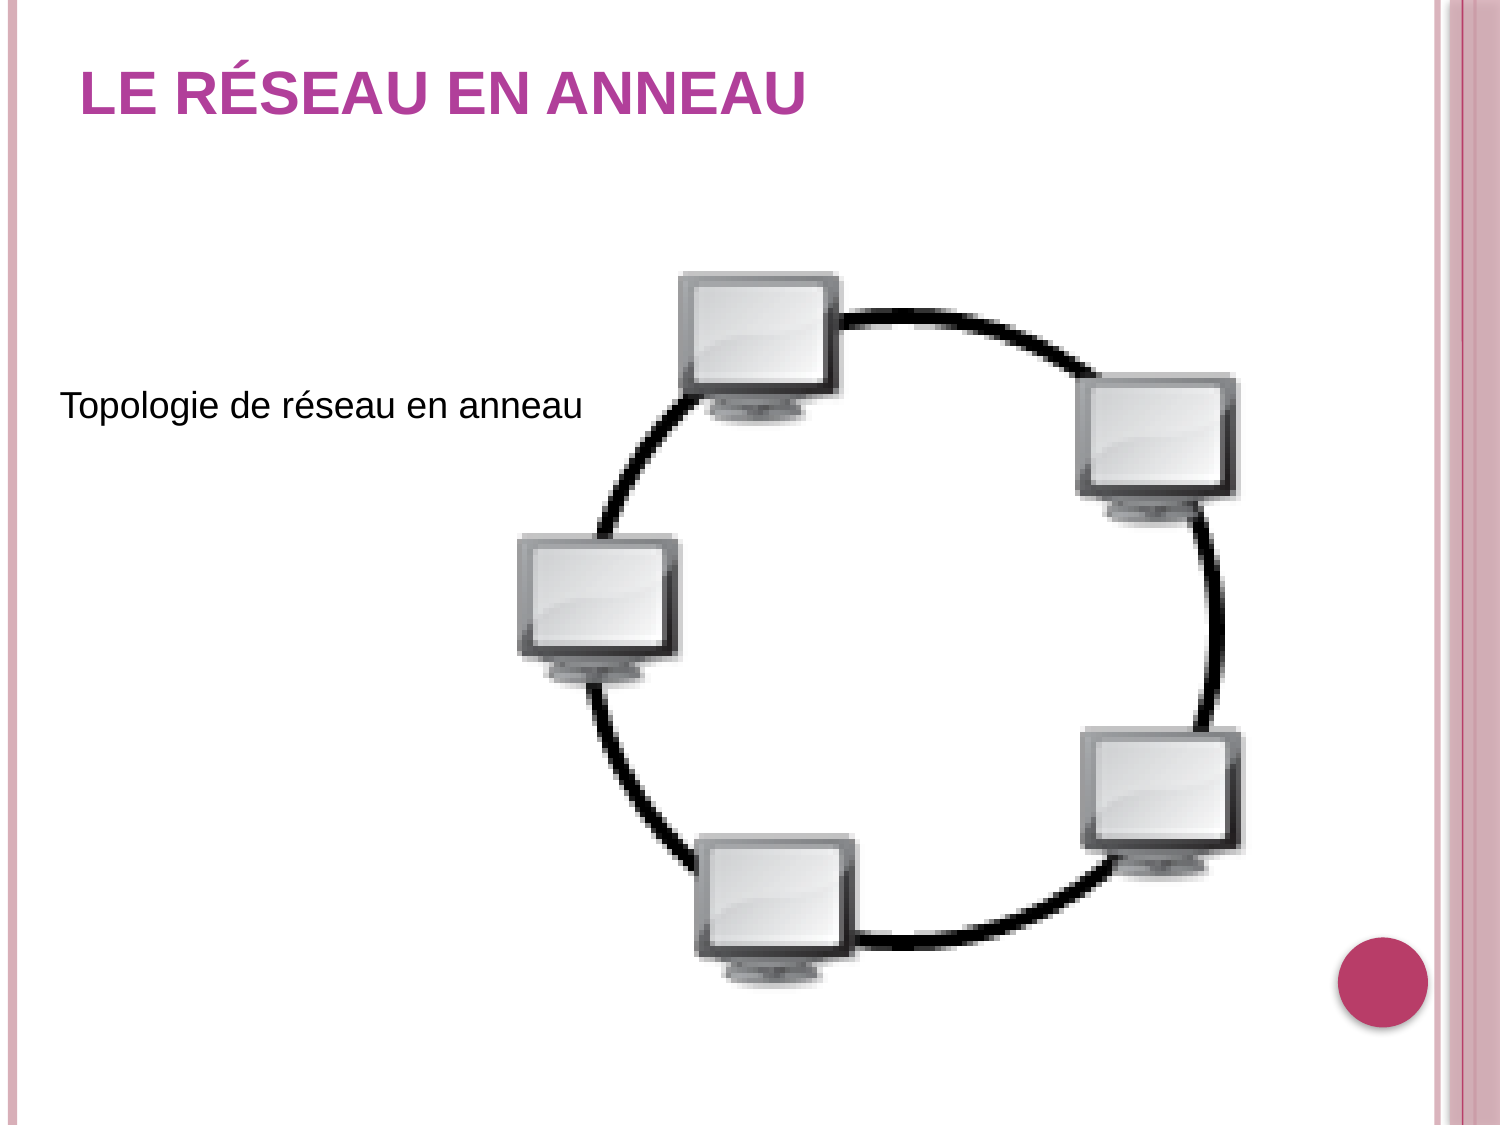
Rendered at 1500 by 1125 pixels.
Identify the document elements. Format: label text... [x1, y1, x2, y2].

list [501, 195, 1306, 1000]
title Le réseau en anneau [64, 45, 1300, 209]
text_box Topologie de réseau en anneau [44, 373, 495, 434]
